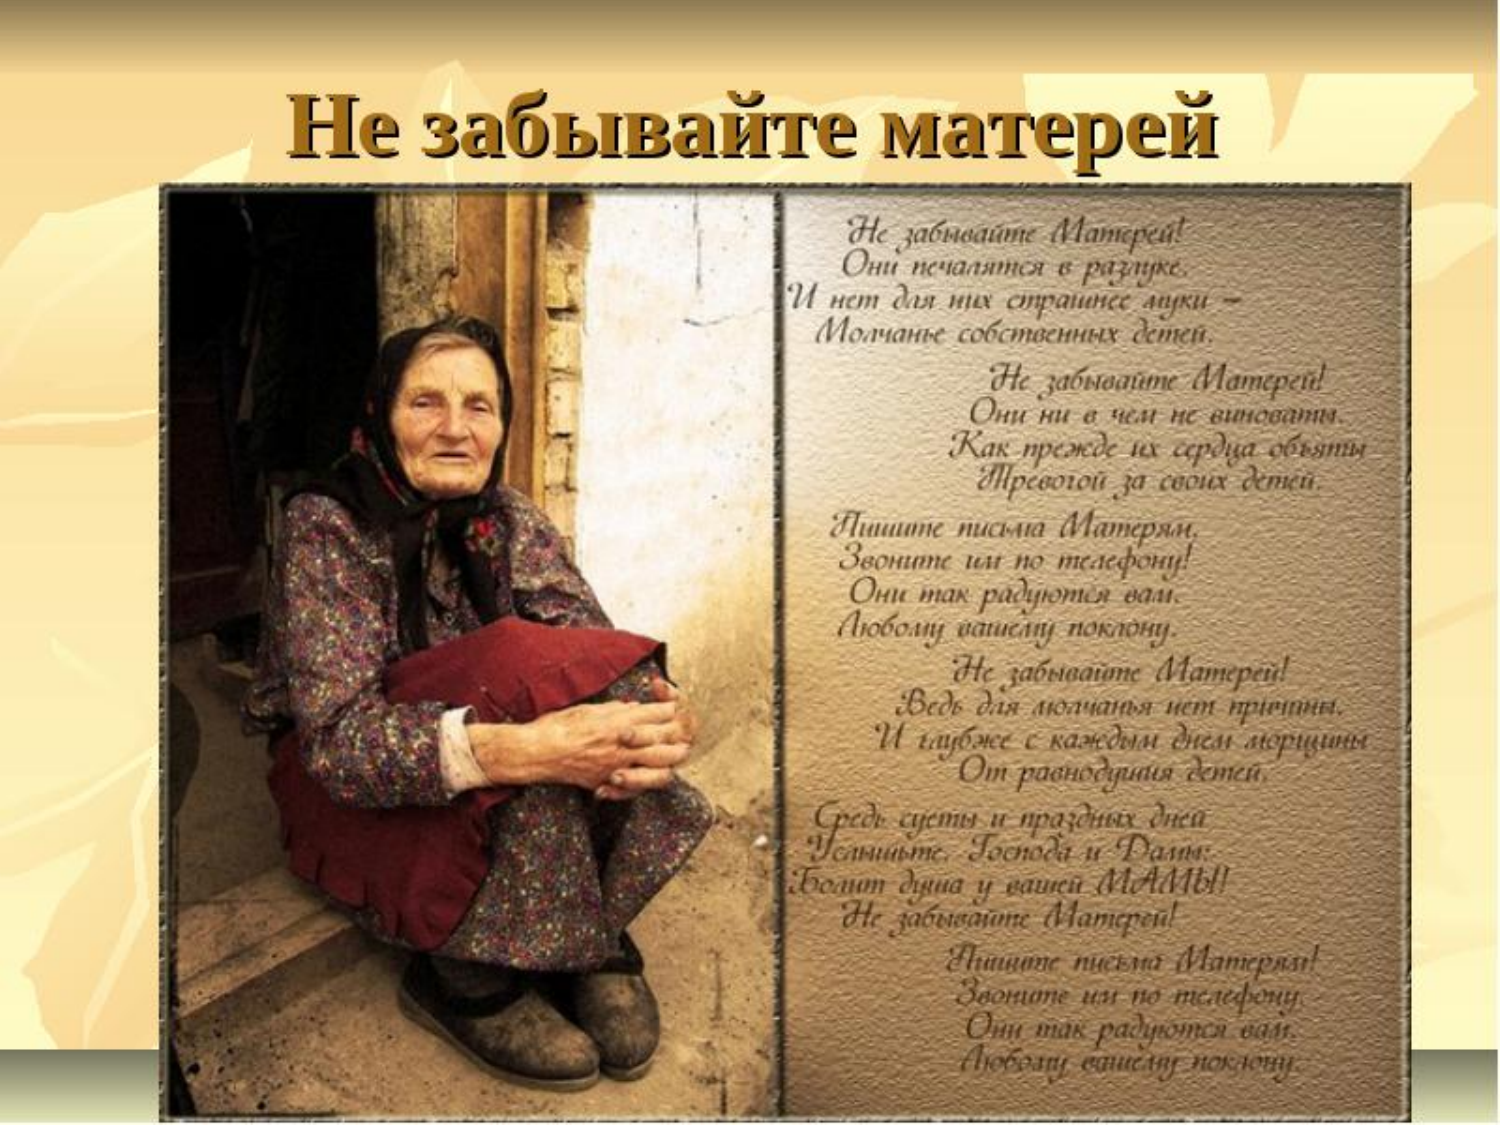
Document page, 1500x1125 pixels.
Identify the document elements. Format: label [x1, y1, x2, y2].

list [0, 0, 1500, 1125]
